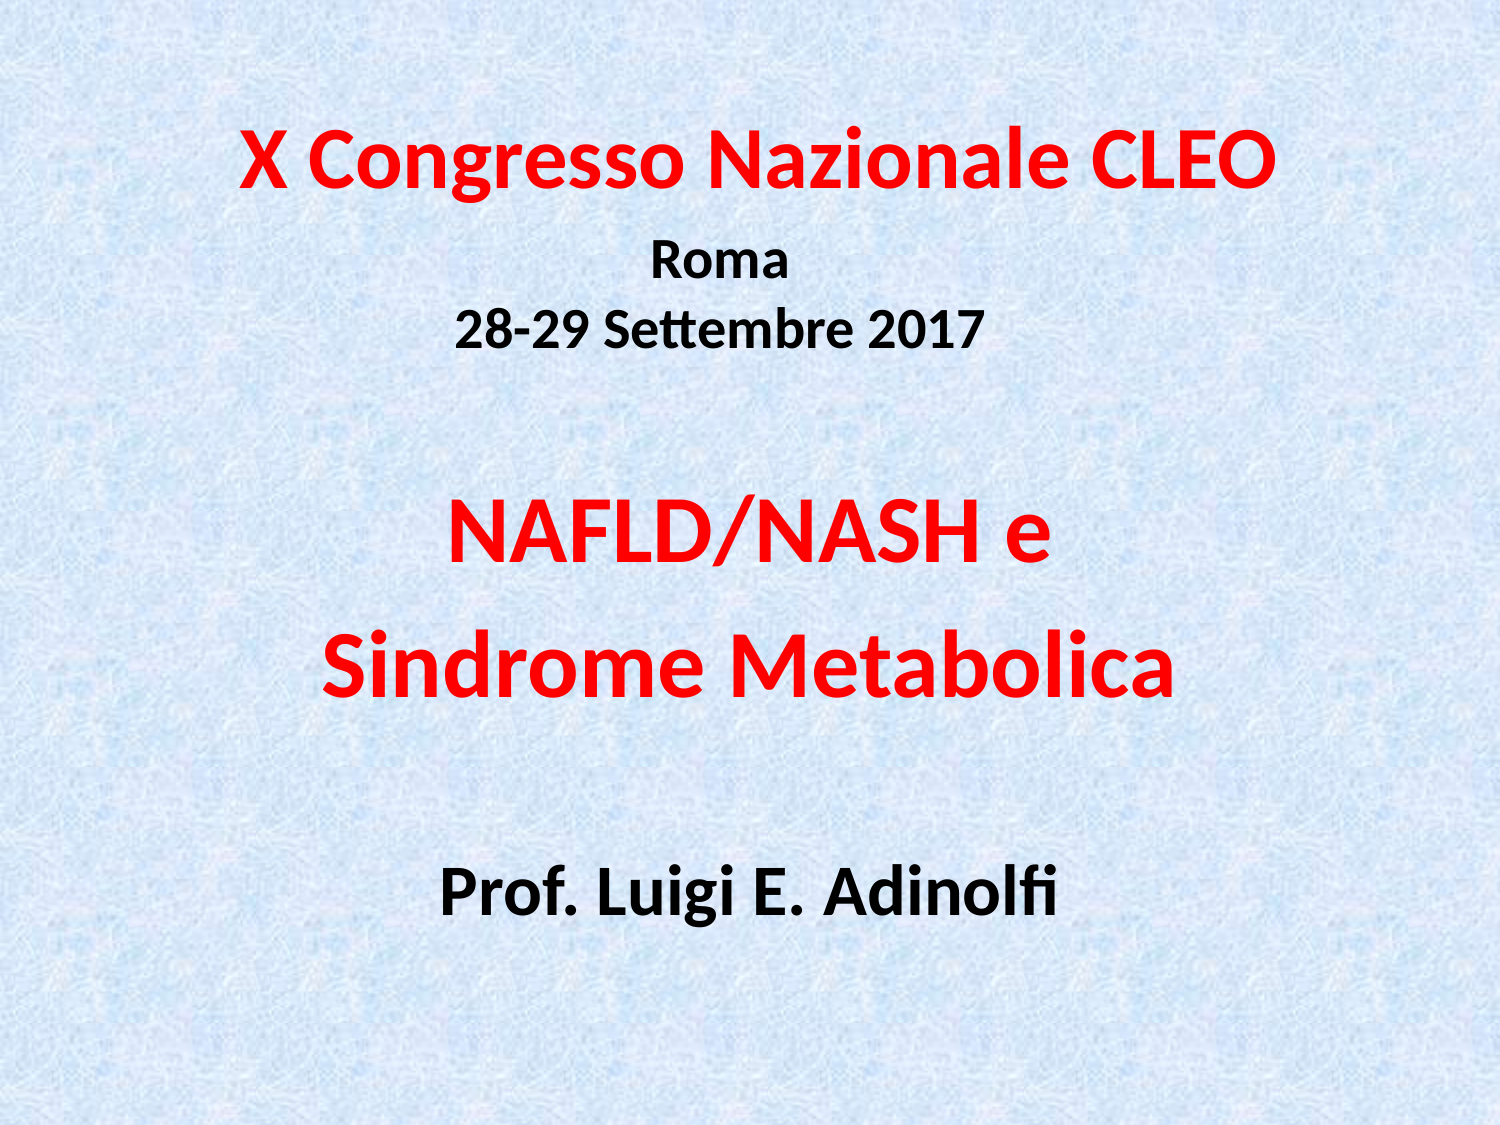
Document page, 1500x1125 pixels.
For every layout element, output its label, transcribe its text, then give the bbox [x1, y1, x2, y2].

list NAFLD/NASH e Sindrome Metabolica Prof. Luigi E. Adinolfi [75, 458, 1425, 939]
text_box Roma 28-29 Settembre 2017 [244, 212, 1210, 368]
title X Congresso Nazionale CLEO [17, 0, 1500, 302]
picture [0, 0, 1500, 1125]
